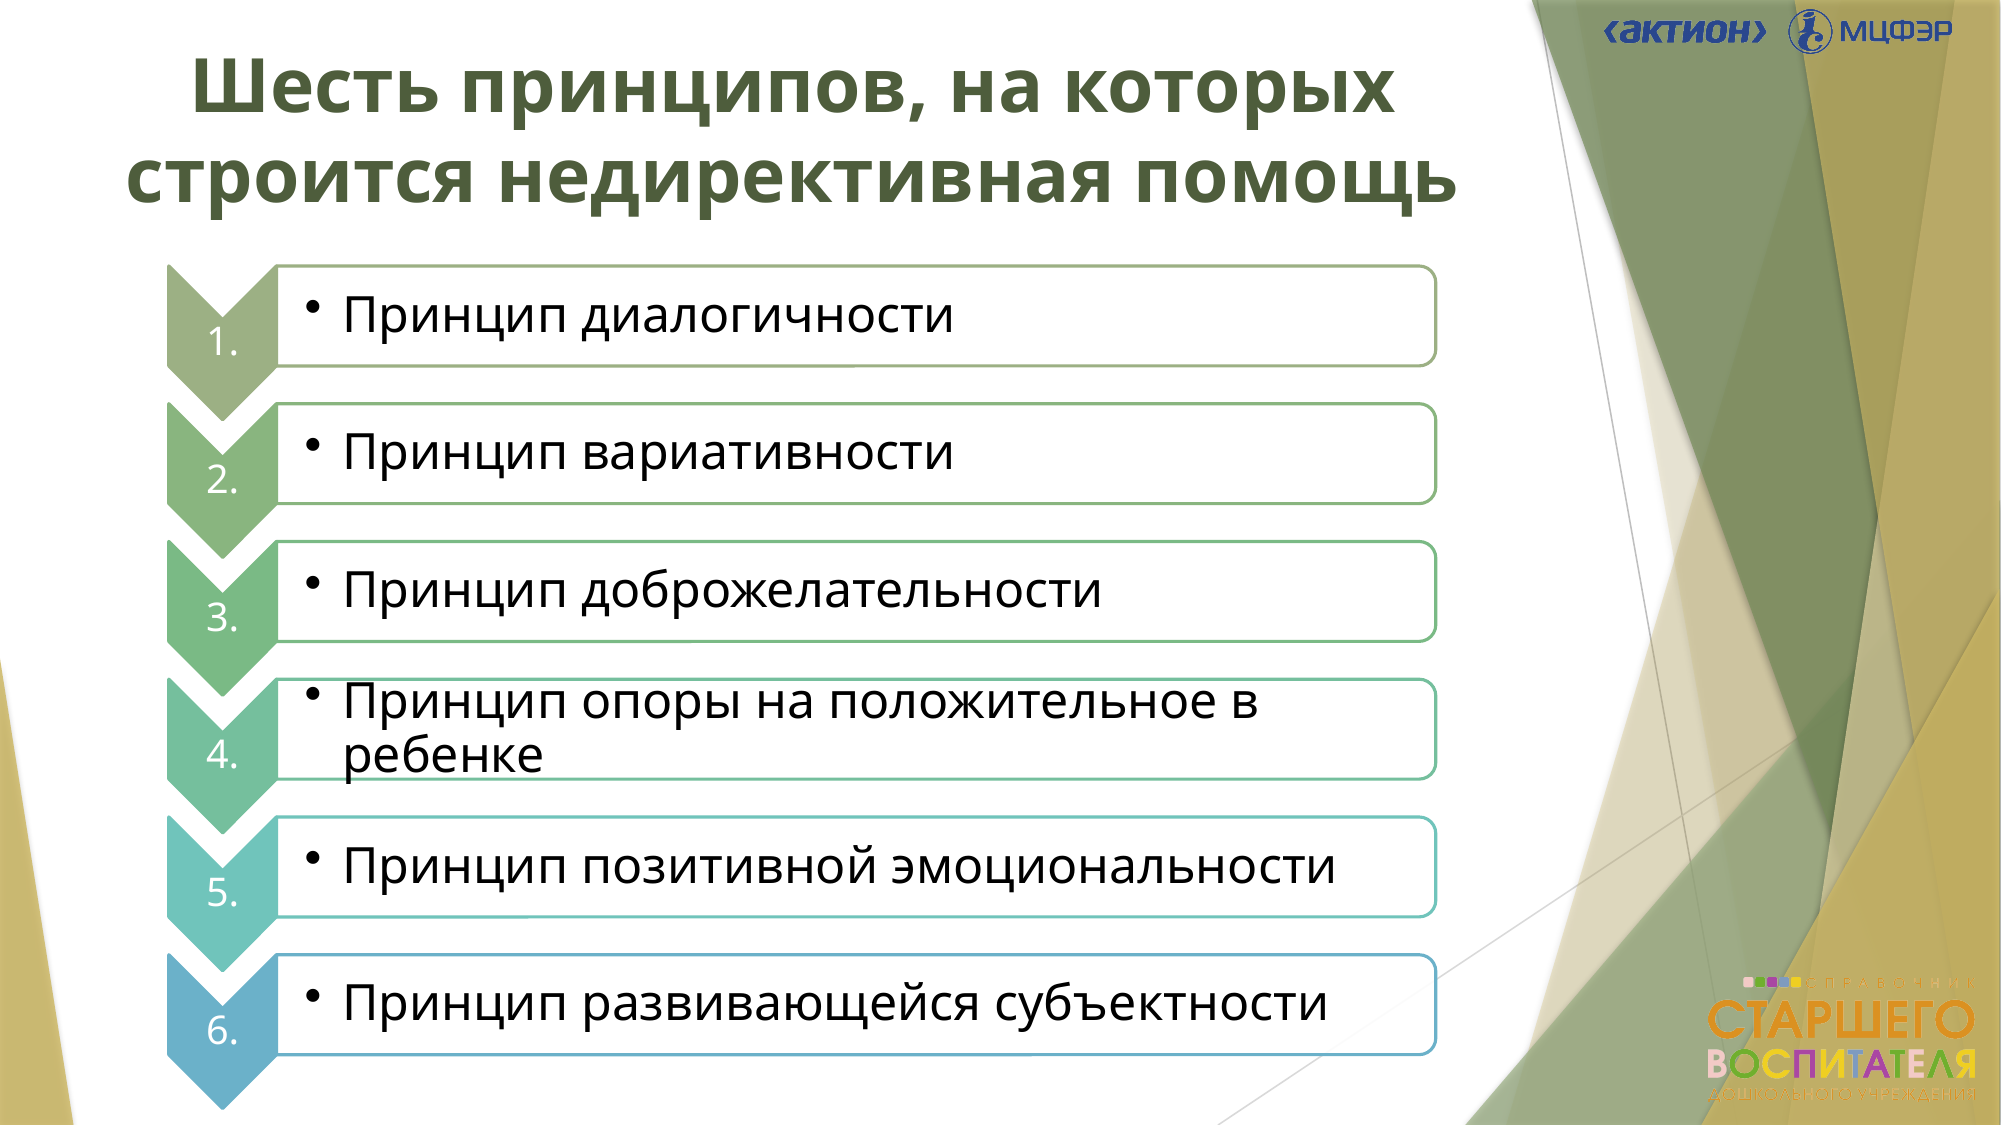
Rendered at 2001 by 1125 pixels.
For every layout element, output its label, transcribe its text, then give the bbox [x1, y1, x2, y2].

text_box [168, 265, 1437, 1110]
picture [1603, 8, 1952, 54]
title Шесть принципов, на которых строится недирективная помощь [64, 29, 1522, 226]
picture [1707, 977, 1976, 1103]
